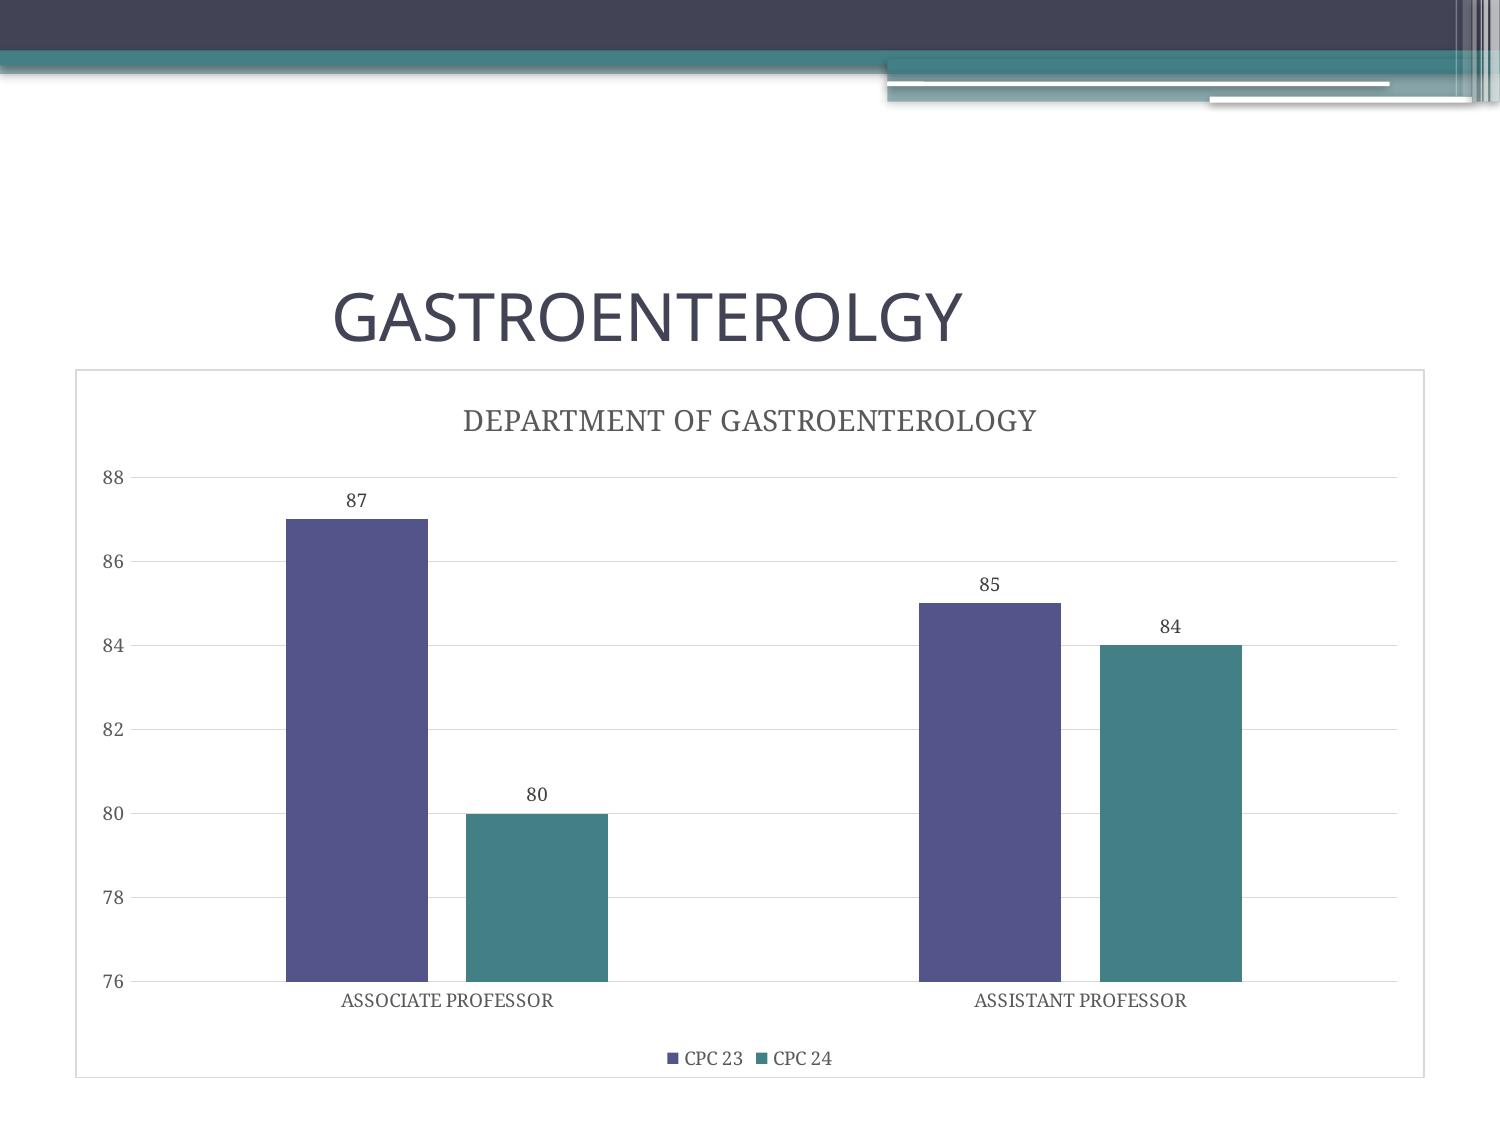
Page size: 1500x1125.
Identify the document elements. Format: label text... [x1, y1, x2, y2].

title GASTROENTEROLGY [75, 187, 1425, 363]
chart [74, 368, 1426, 1079]
